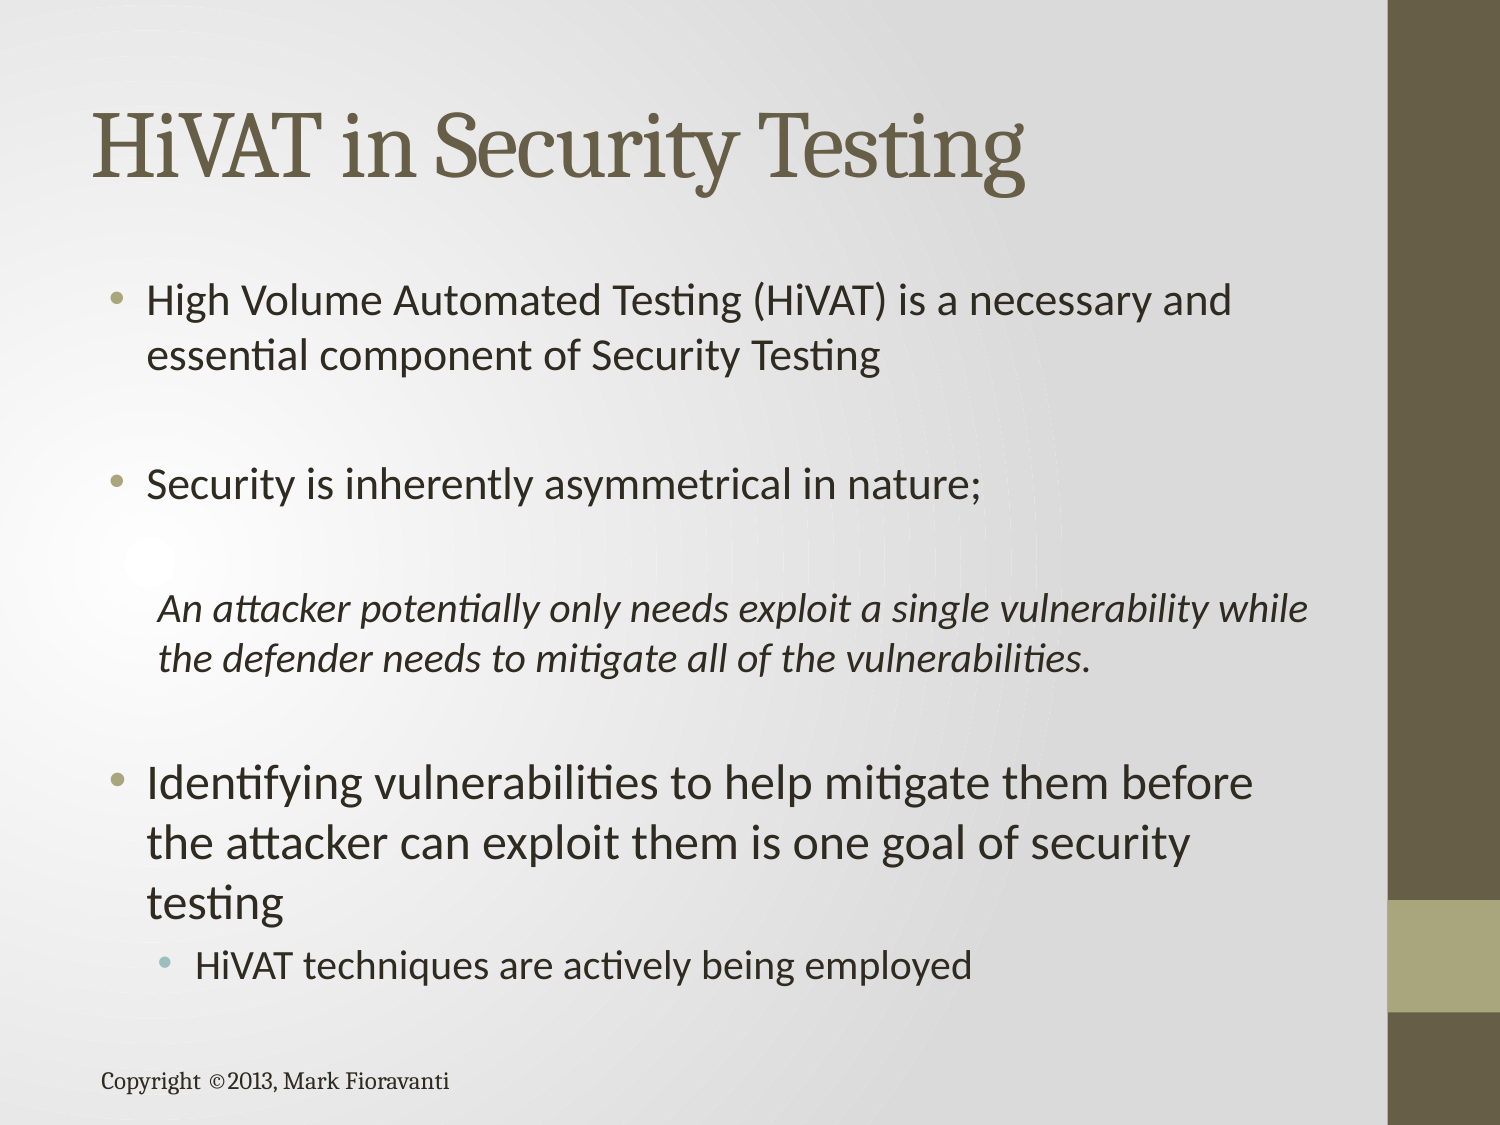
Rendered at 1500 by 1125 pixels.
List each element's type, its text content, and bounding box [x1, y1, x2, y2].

title HiVAT in Security Testing [75, 45, 1325, 233]
list High Volume Automated Testing (HiVAT) is a necessary and essential component of Security Testing Security is inherently asymmetrical in nature; An attacker potentially only needs exploit a single vulnerability while the defender needs to mitigate all of the vulnerabilities. Identifying vulnerabilities to help mitigate them before the attacker can exploit them is one goal of security testing HiVAT techniques are actively being employed [75, 262, 1325, 1050]
